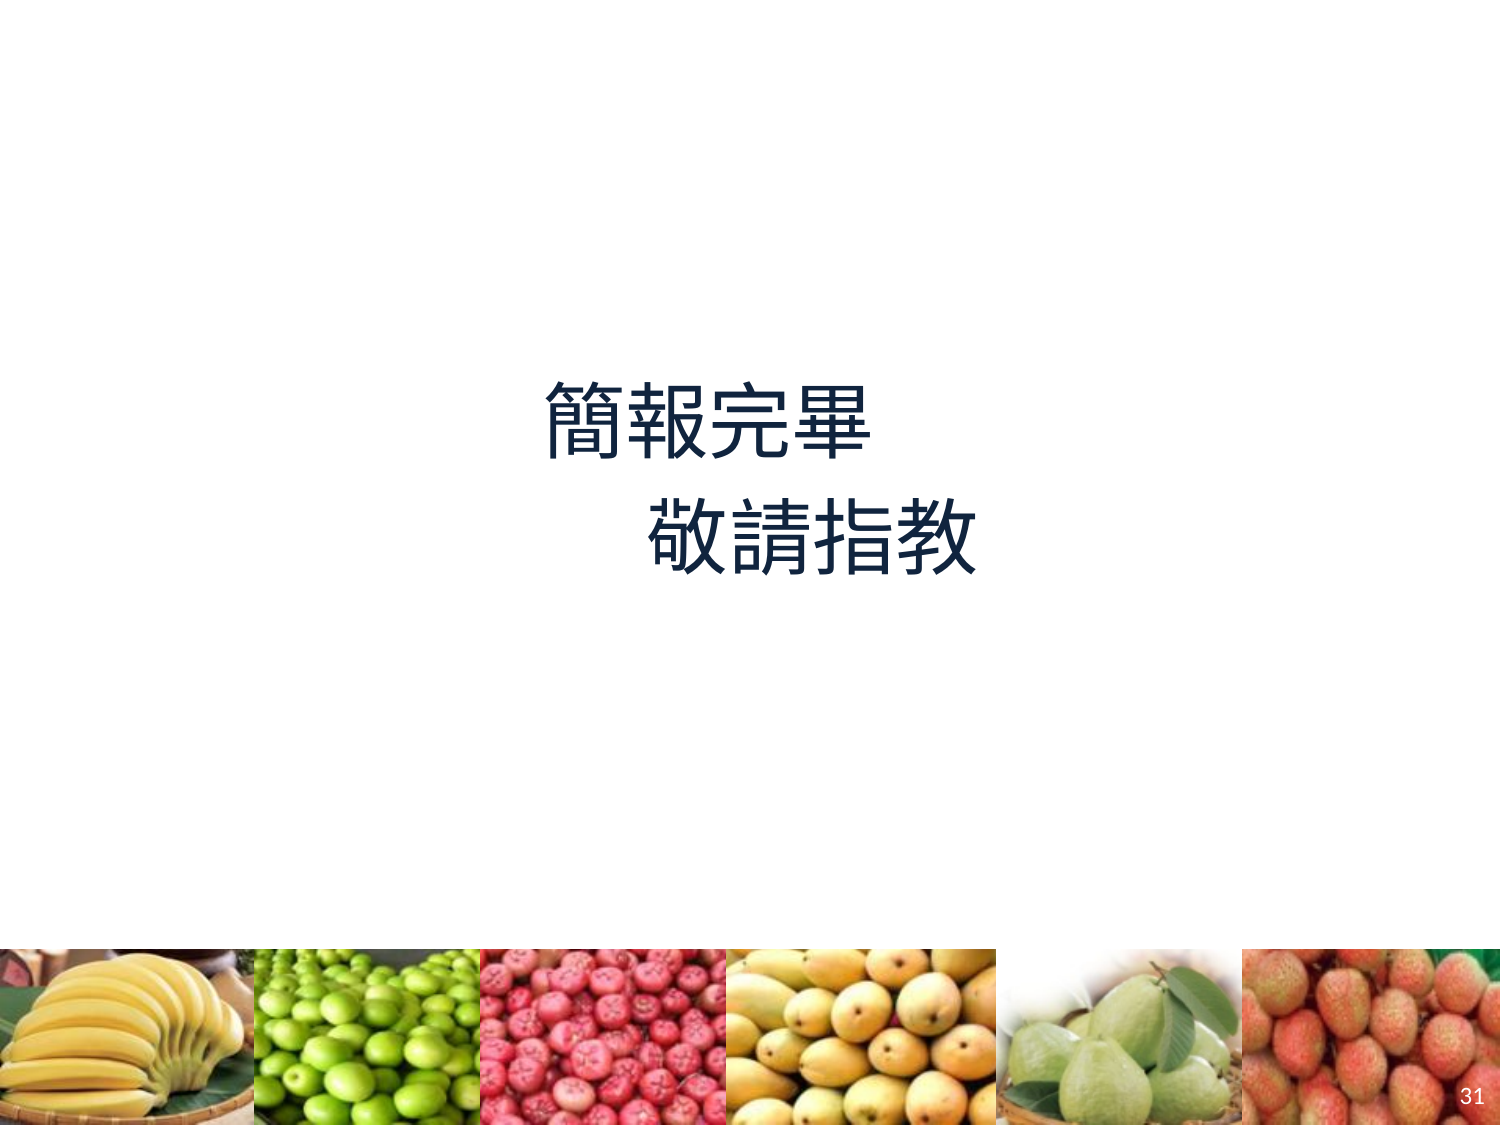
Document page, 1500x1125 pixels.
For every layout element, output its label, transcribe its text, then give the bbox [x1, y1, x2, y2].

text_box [0, 948, 1500, 1125]
text_box 簡報完畢 敬請指教 [159, 361, 1258, 634]
